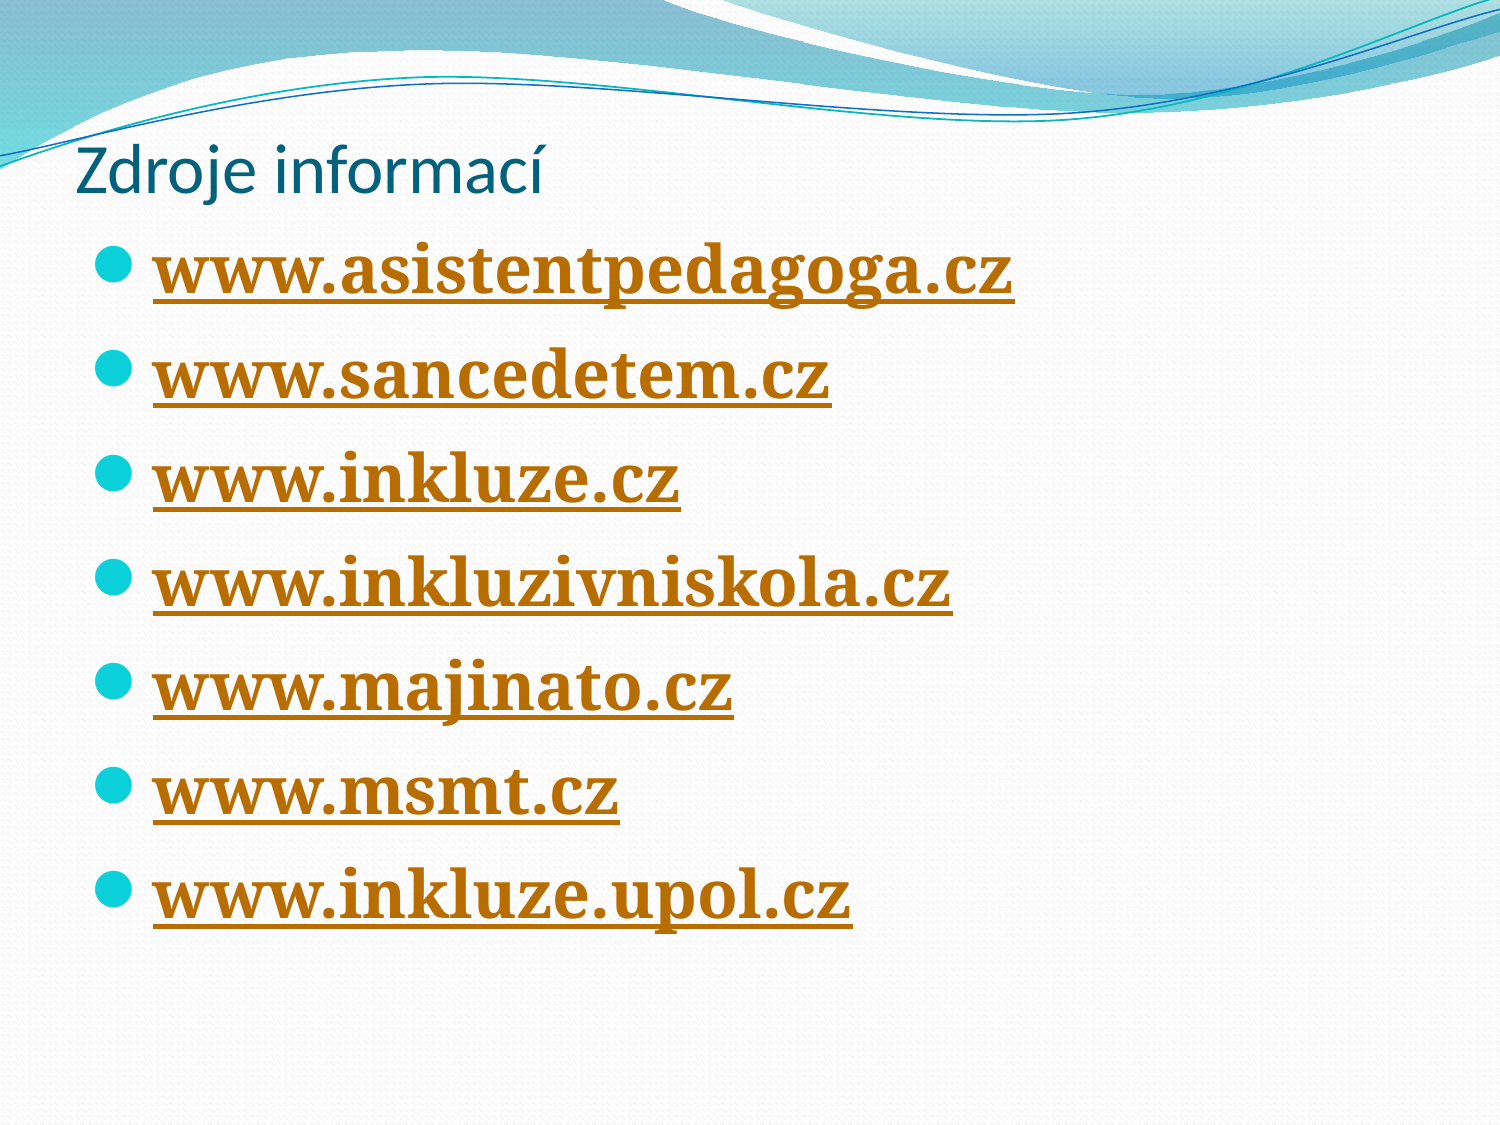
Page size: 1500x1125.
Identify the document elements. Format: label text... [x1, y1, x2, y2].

title Zdroje informací [75, 115, 1425, 209]
list www.asistentpedagoga.cz www.sancedetem.cz www.inkluze.cz www.inkluzivniskola.cz www.majinato.cz www.msmt.cz www.inkluze.upol.cz [75, 219, 1425, 1038]
